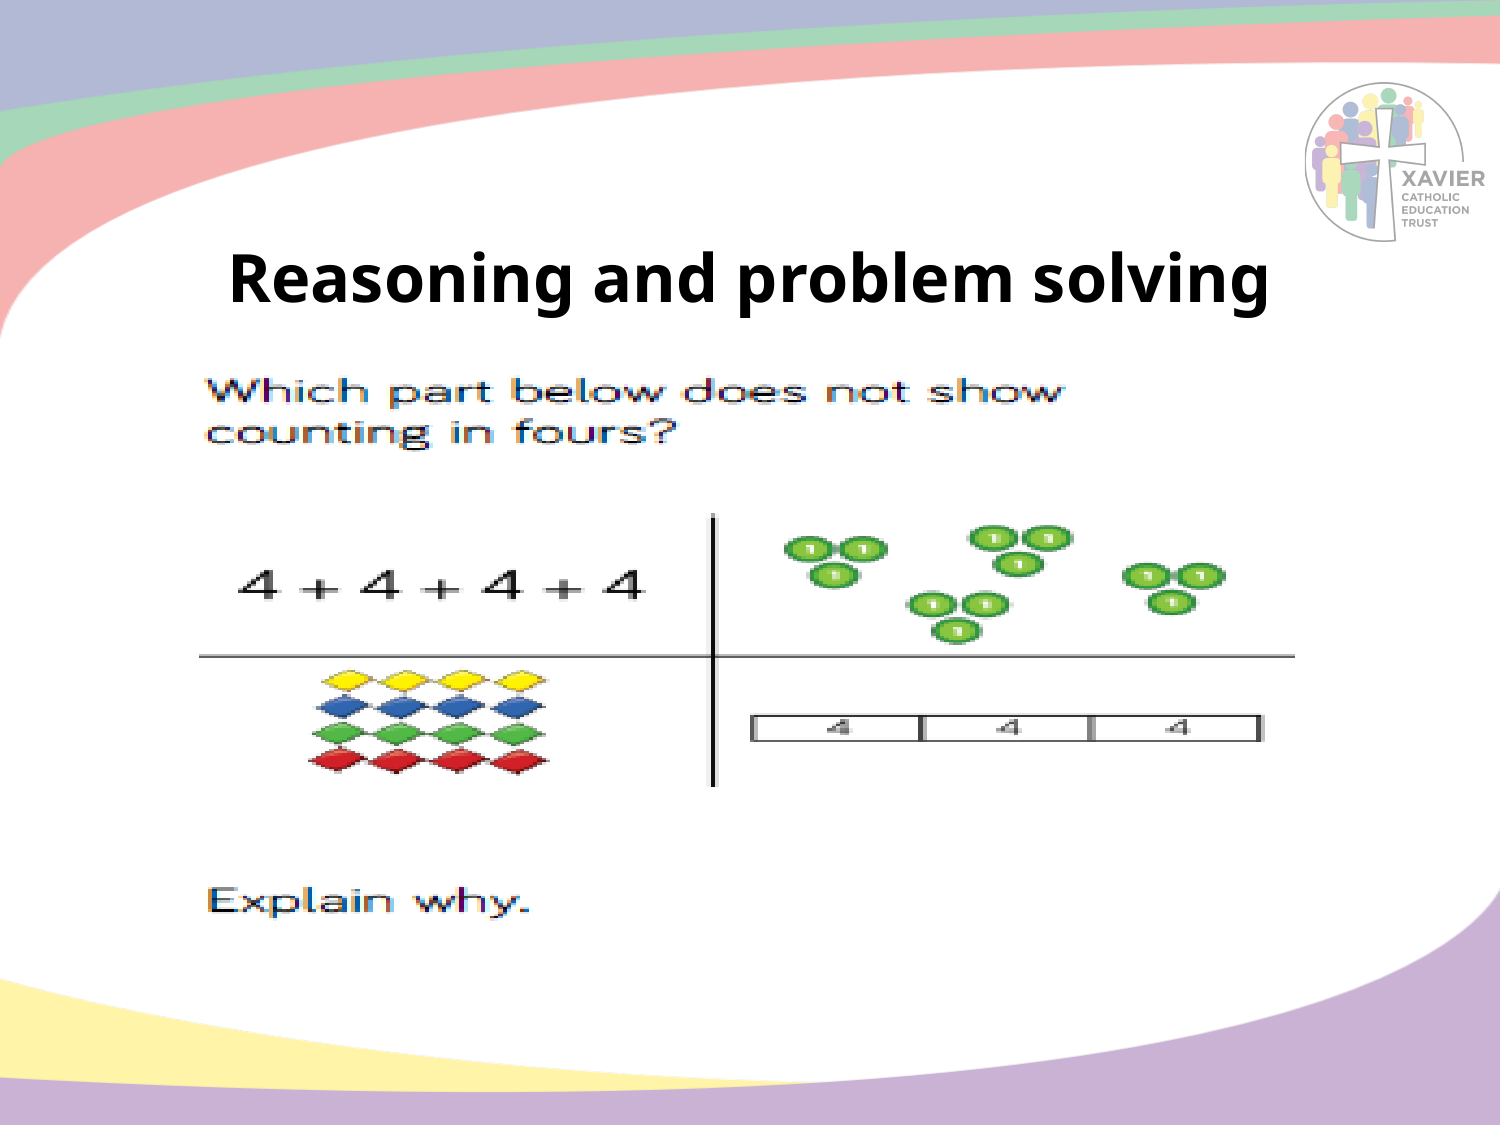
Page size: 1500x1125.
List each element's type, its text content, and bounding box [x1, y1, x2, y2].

title Reasoning and problem solving [112, 184, 1388, 325]
picture [187, 369, 1313, 929]
